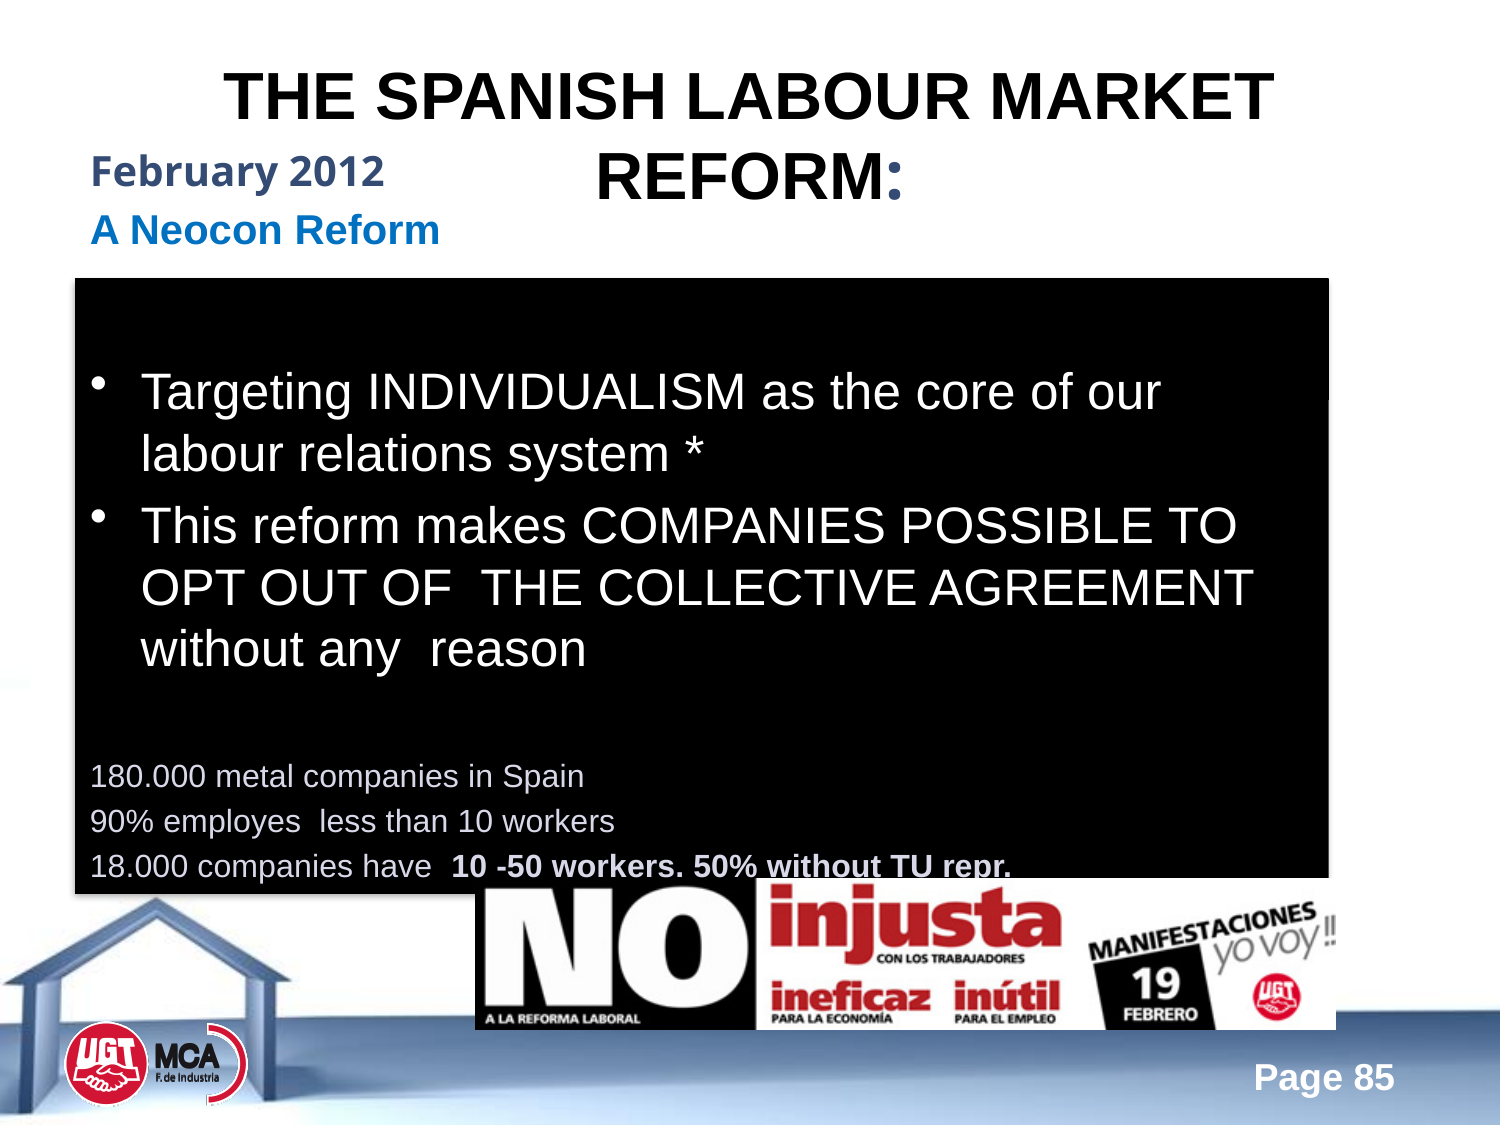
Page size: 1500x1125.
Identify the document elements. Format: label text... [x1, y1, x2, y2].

picture [0, 0, 1500, 1125]
text_box February 2012 A Neocon Reform [74, 137, 1425, 1005]
text_box Targeting INDIVIDUALISM as the core of our labour relations system * This reform makes COMPANIES POSSIBLE TO OPT OUT OF THE COLLECTIVE AGREEMENT without any reason 180.000 metal companies in Spain 90% employes less than 10 workers 18.000 companies have 10 -50 workers. 50% without TU repr. [75, 278, 1329, 894]
text_box the Spanish Labour Market REFORM: [74, 45, 1425, 137]
